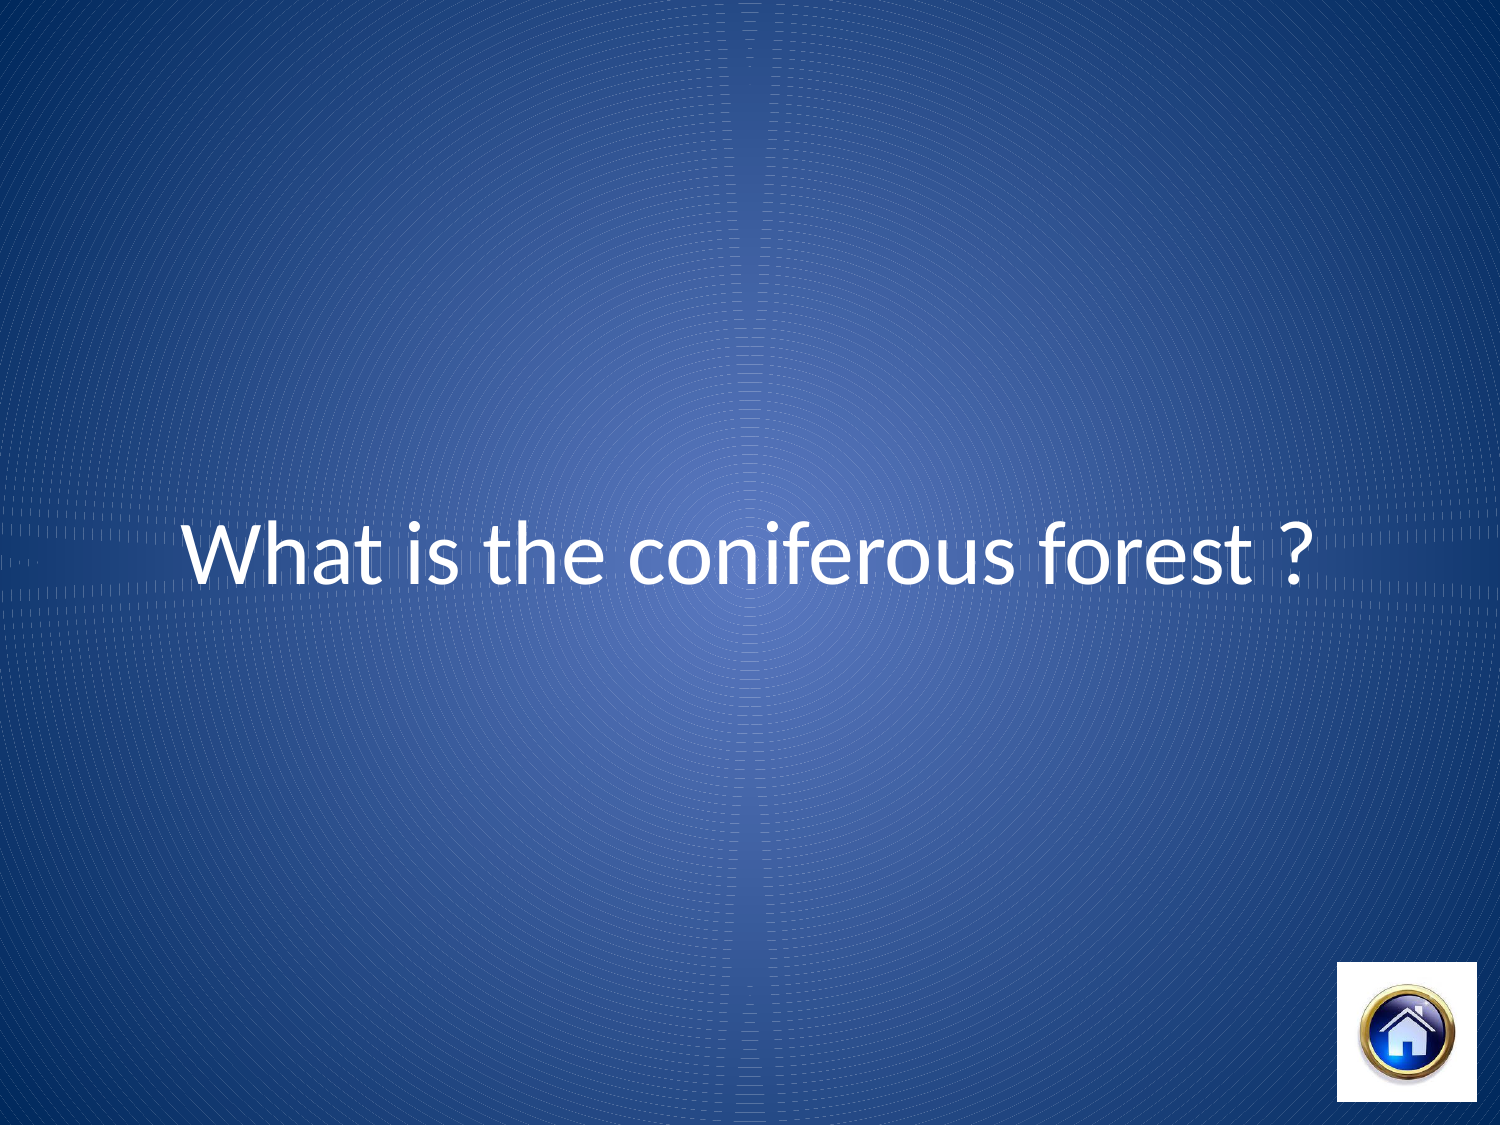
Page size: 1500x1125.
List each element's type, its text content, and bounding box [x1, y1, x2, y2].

picture [1337, 962, 1477, 1102]
title What is the coniferous forest ? [75, 45, 1425, 1050]
